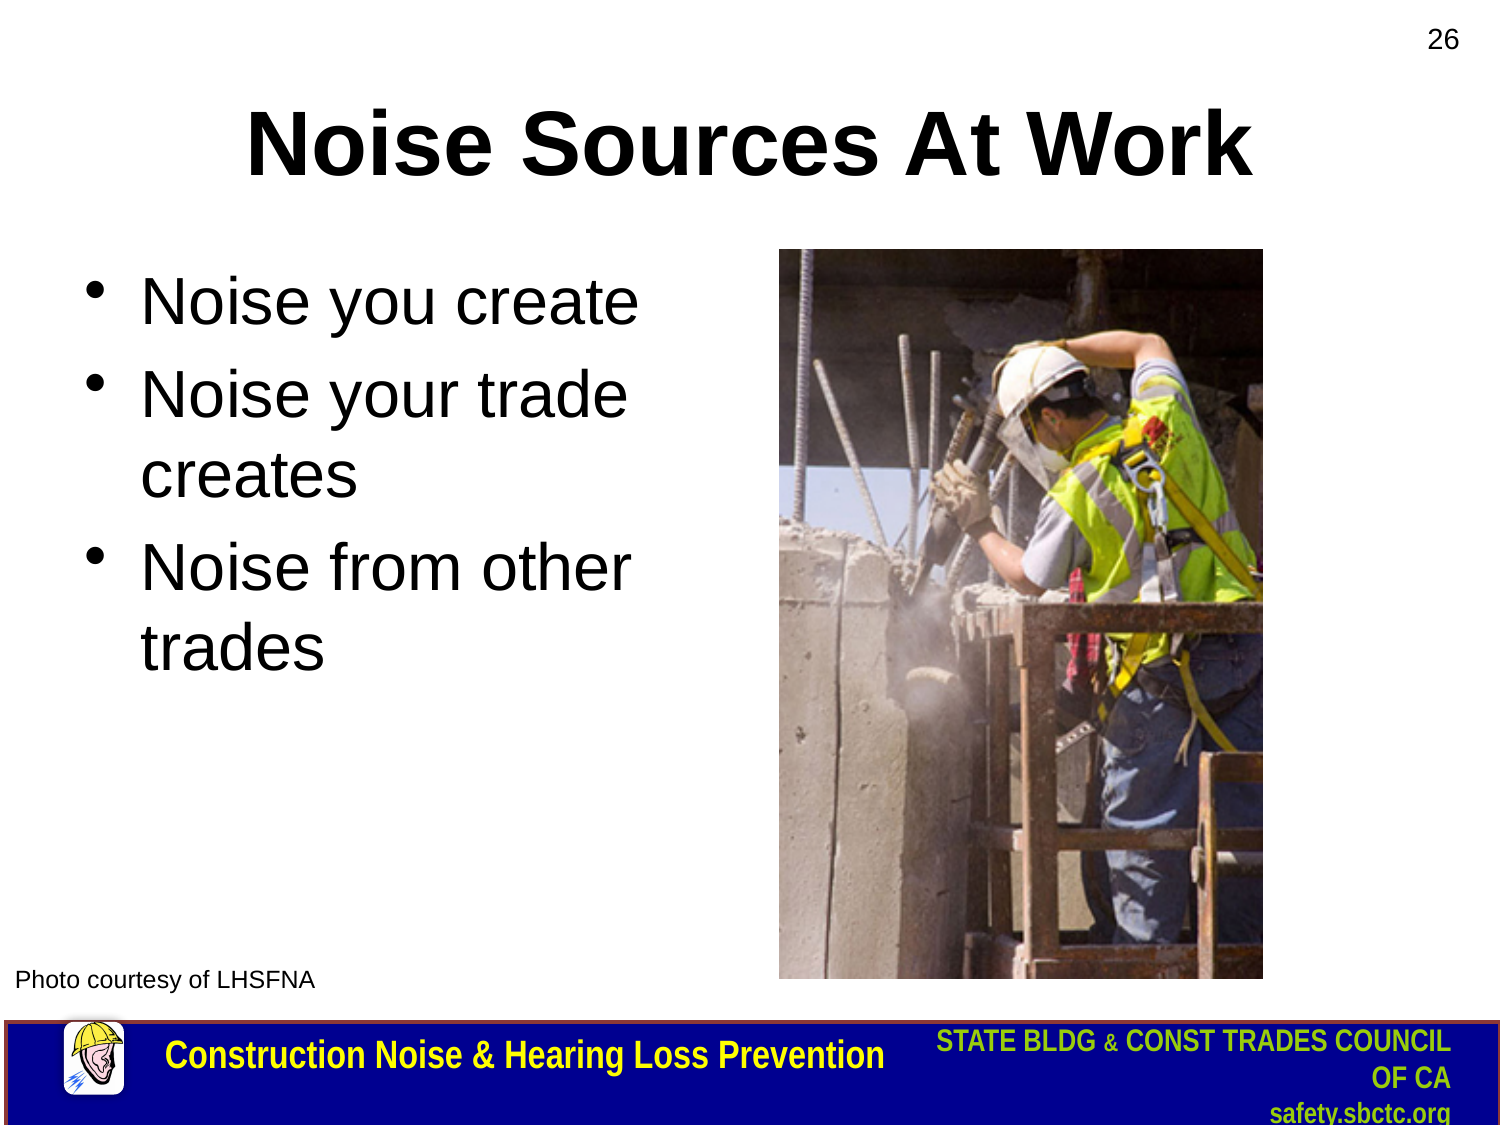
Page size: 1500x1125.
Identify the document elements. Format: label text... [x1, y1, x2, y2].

picture [63, 1021, 124, 1095]
picture [778, 249, 1263, 980]
slide_number 26 [1125, 12, 1475, 91]
text_box Photo courtesy of LHSFNA [0, 956, 401, 1001]
list Noise you create Noise your trade creates Noise from other trades [69, 249, 732, 993]
title Noise Sources At Work [75, 45, 1425, 233]
